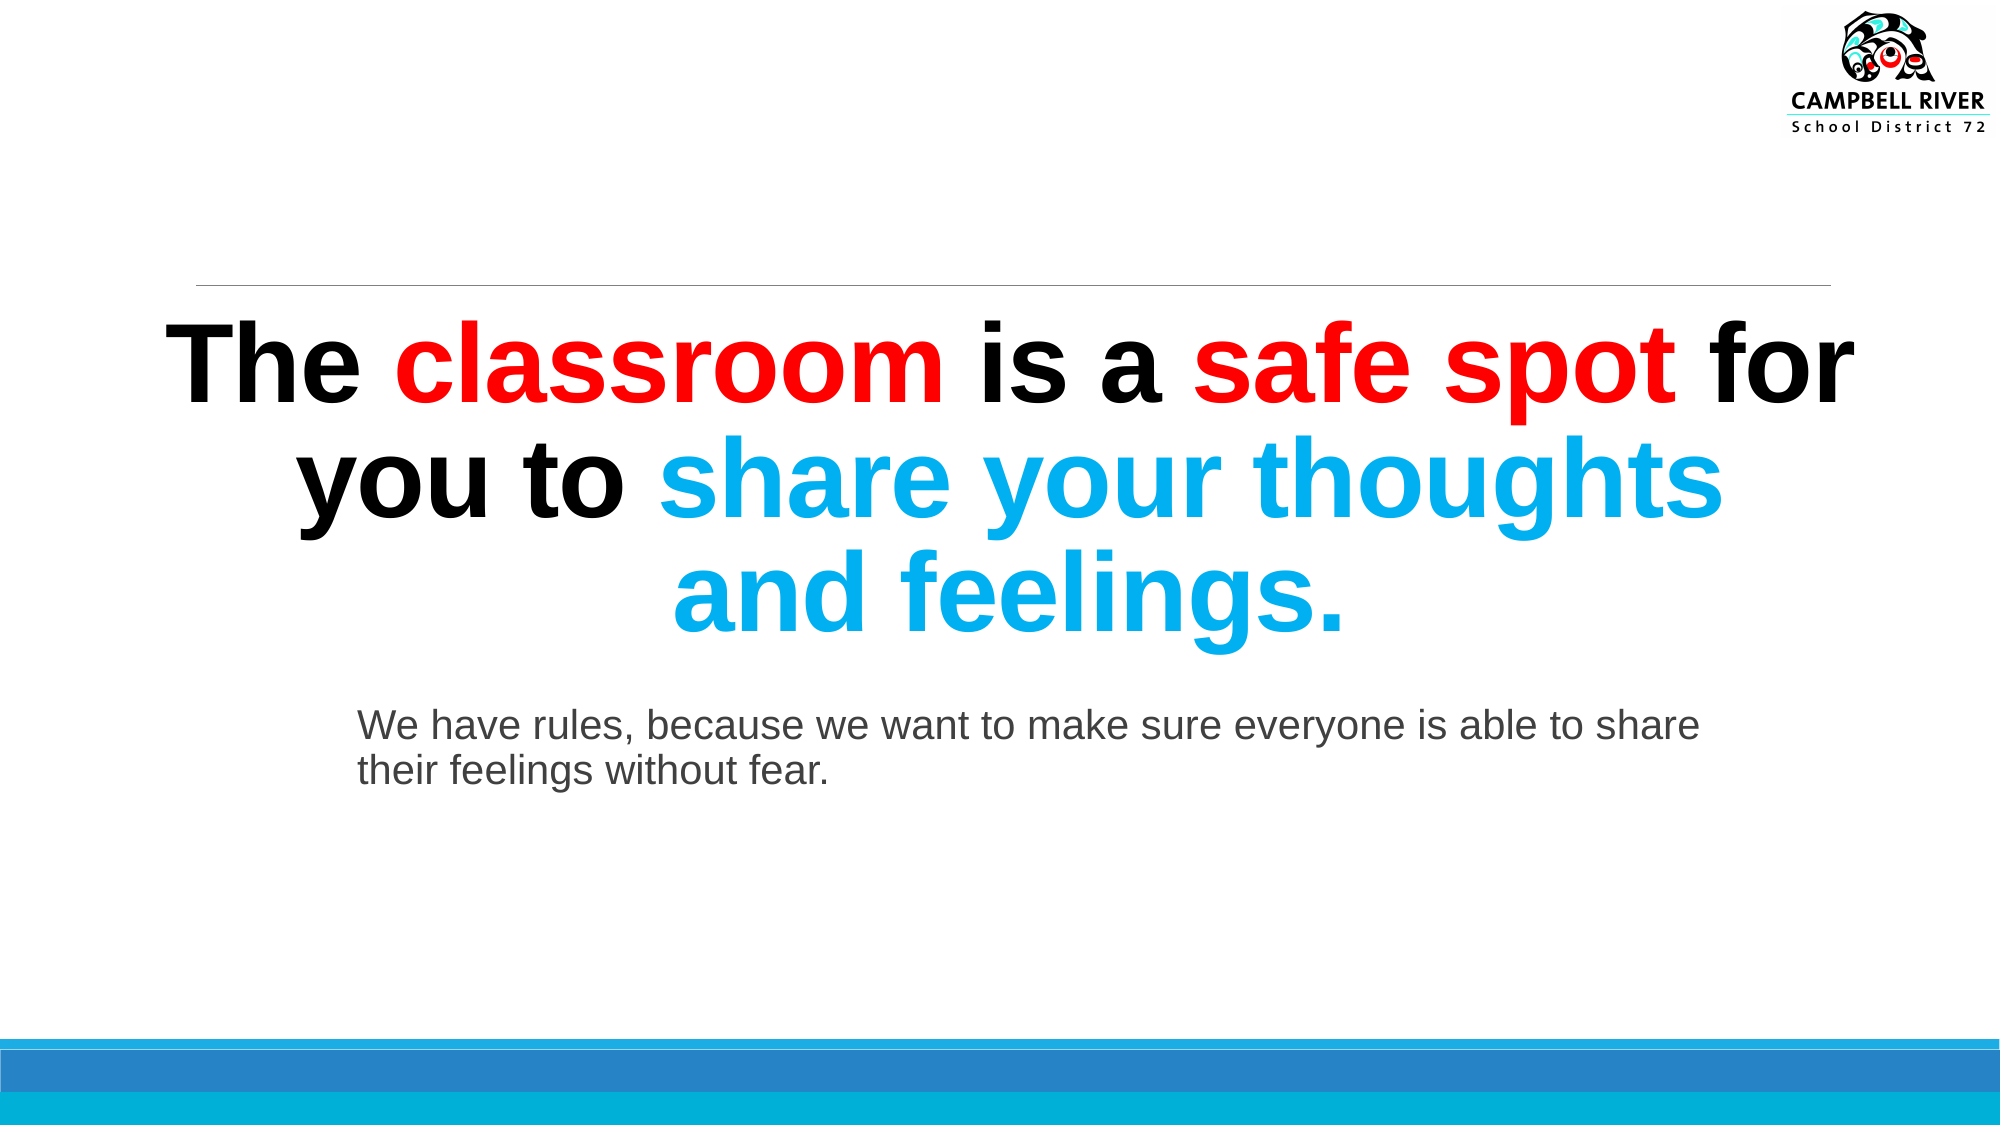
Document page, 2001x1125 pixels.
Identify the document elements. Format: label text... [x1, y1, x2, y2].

picture [1781, 5, 1996, 138]
list We have rules, because we want to make sure everyone is able to share their feelings without fear. [342, 695, 1767, 895]
title The classroom is a safe spot for you to share your thoughts and feelings. [137, 59, 1883, 663]
